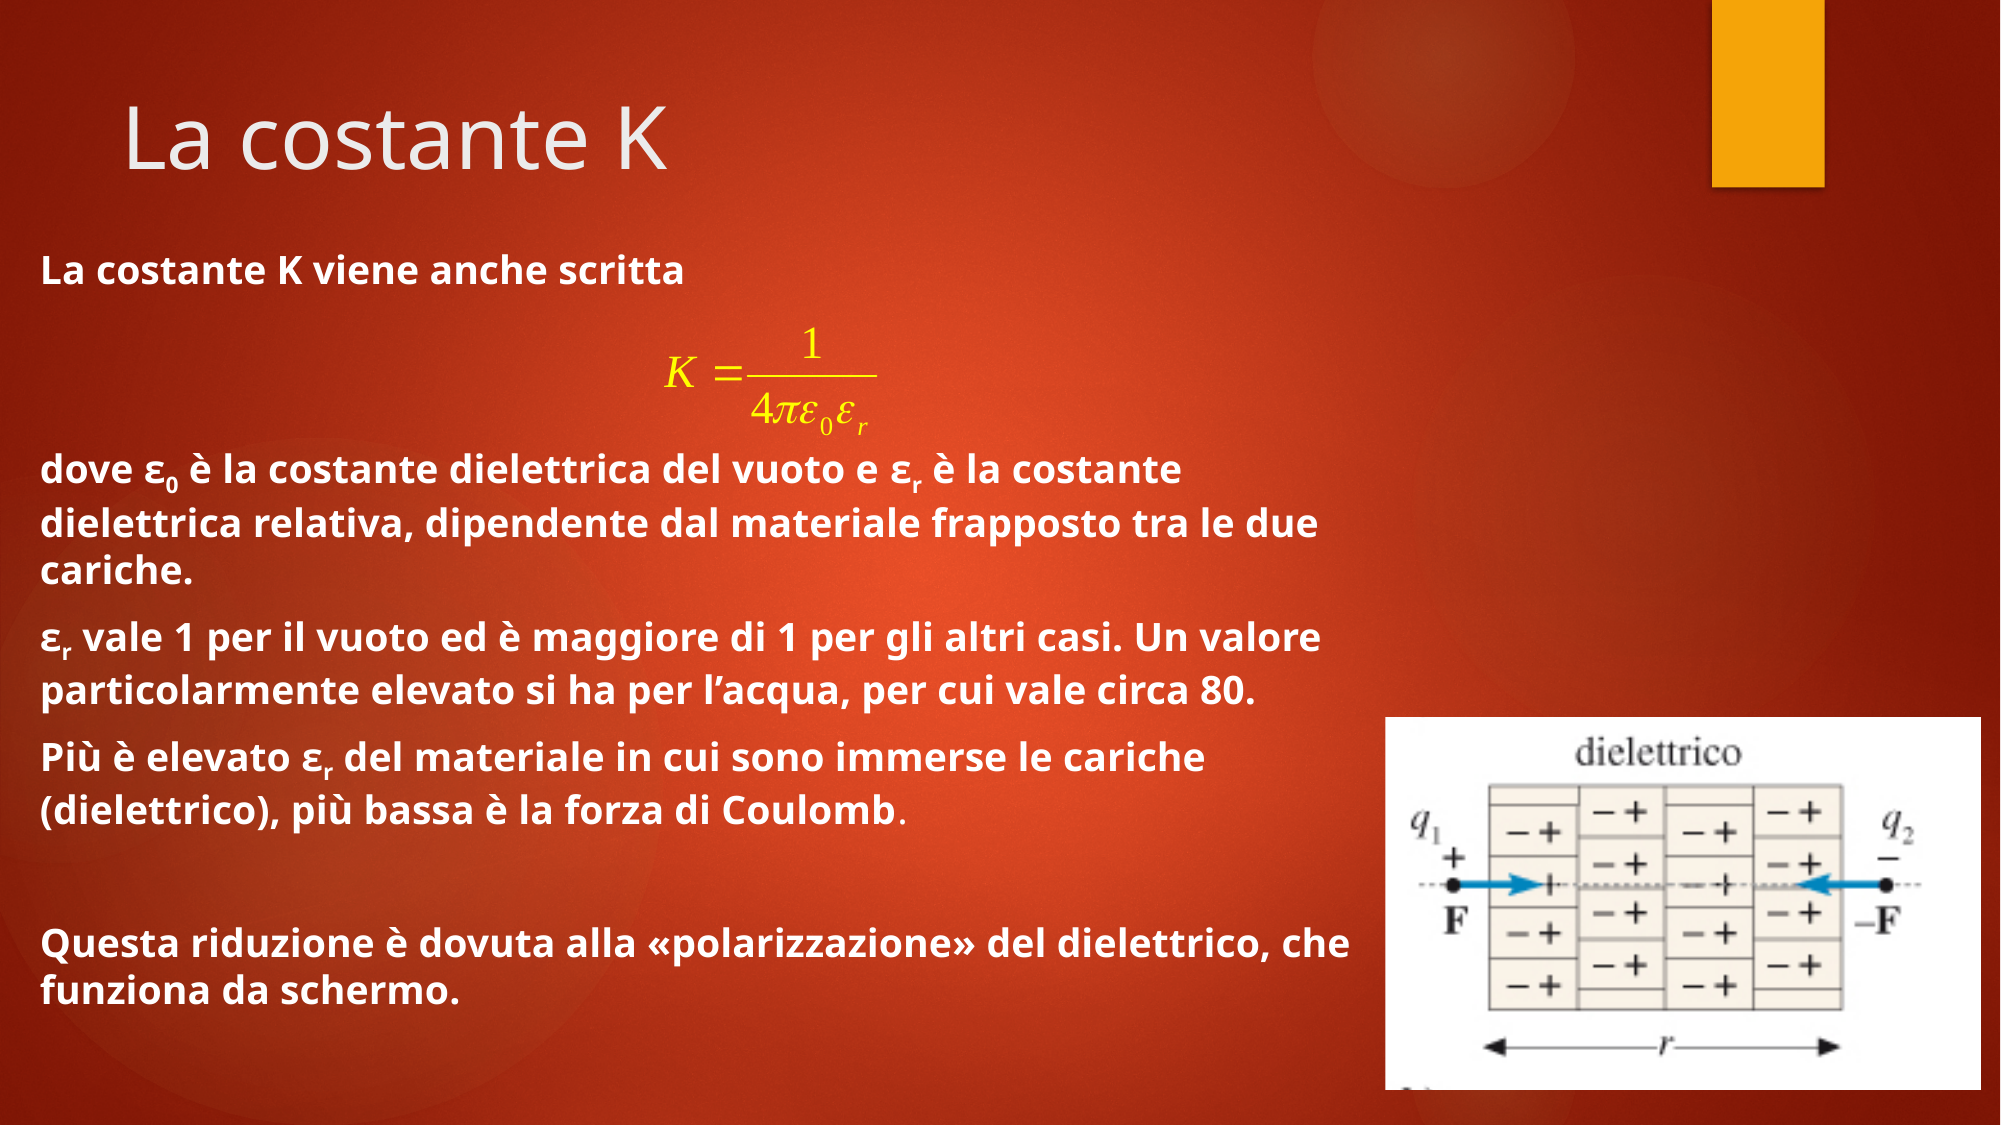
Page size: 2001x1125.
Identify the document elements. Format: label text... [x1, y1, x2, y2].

list La costante K viene anche scritta dove ε0 è la costante dielettrica del vuoto e εr è la costante dielettrica relativa, dipendente dal materiale frapposto tra le due cariche. εr vale 1 per il vuoto ed è maggiore di 1 per gli altri casi. Un valore particolarmente elevato si ha per l’acqua, per cui vale circa 80. Più è elevato εr del materiale in cui sono immerse le cariche (dielettrico), più bassa è la forza di Coulomb. Questa riduzione è dovuta alla «polarizzazione» del dielettrico, che funziona da schermo. [24, 237, 1403, 1025]
picture [1385, 717, 1982, 1090]
title La costante K [106, 74, 1649, 238]
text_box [655, 314, 888, 446]
